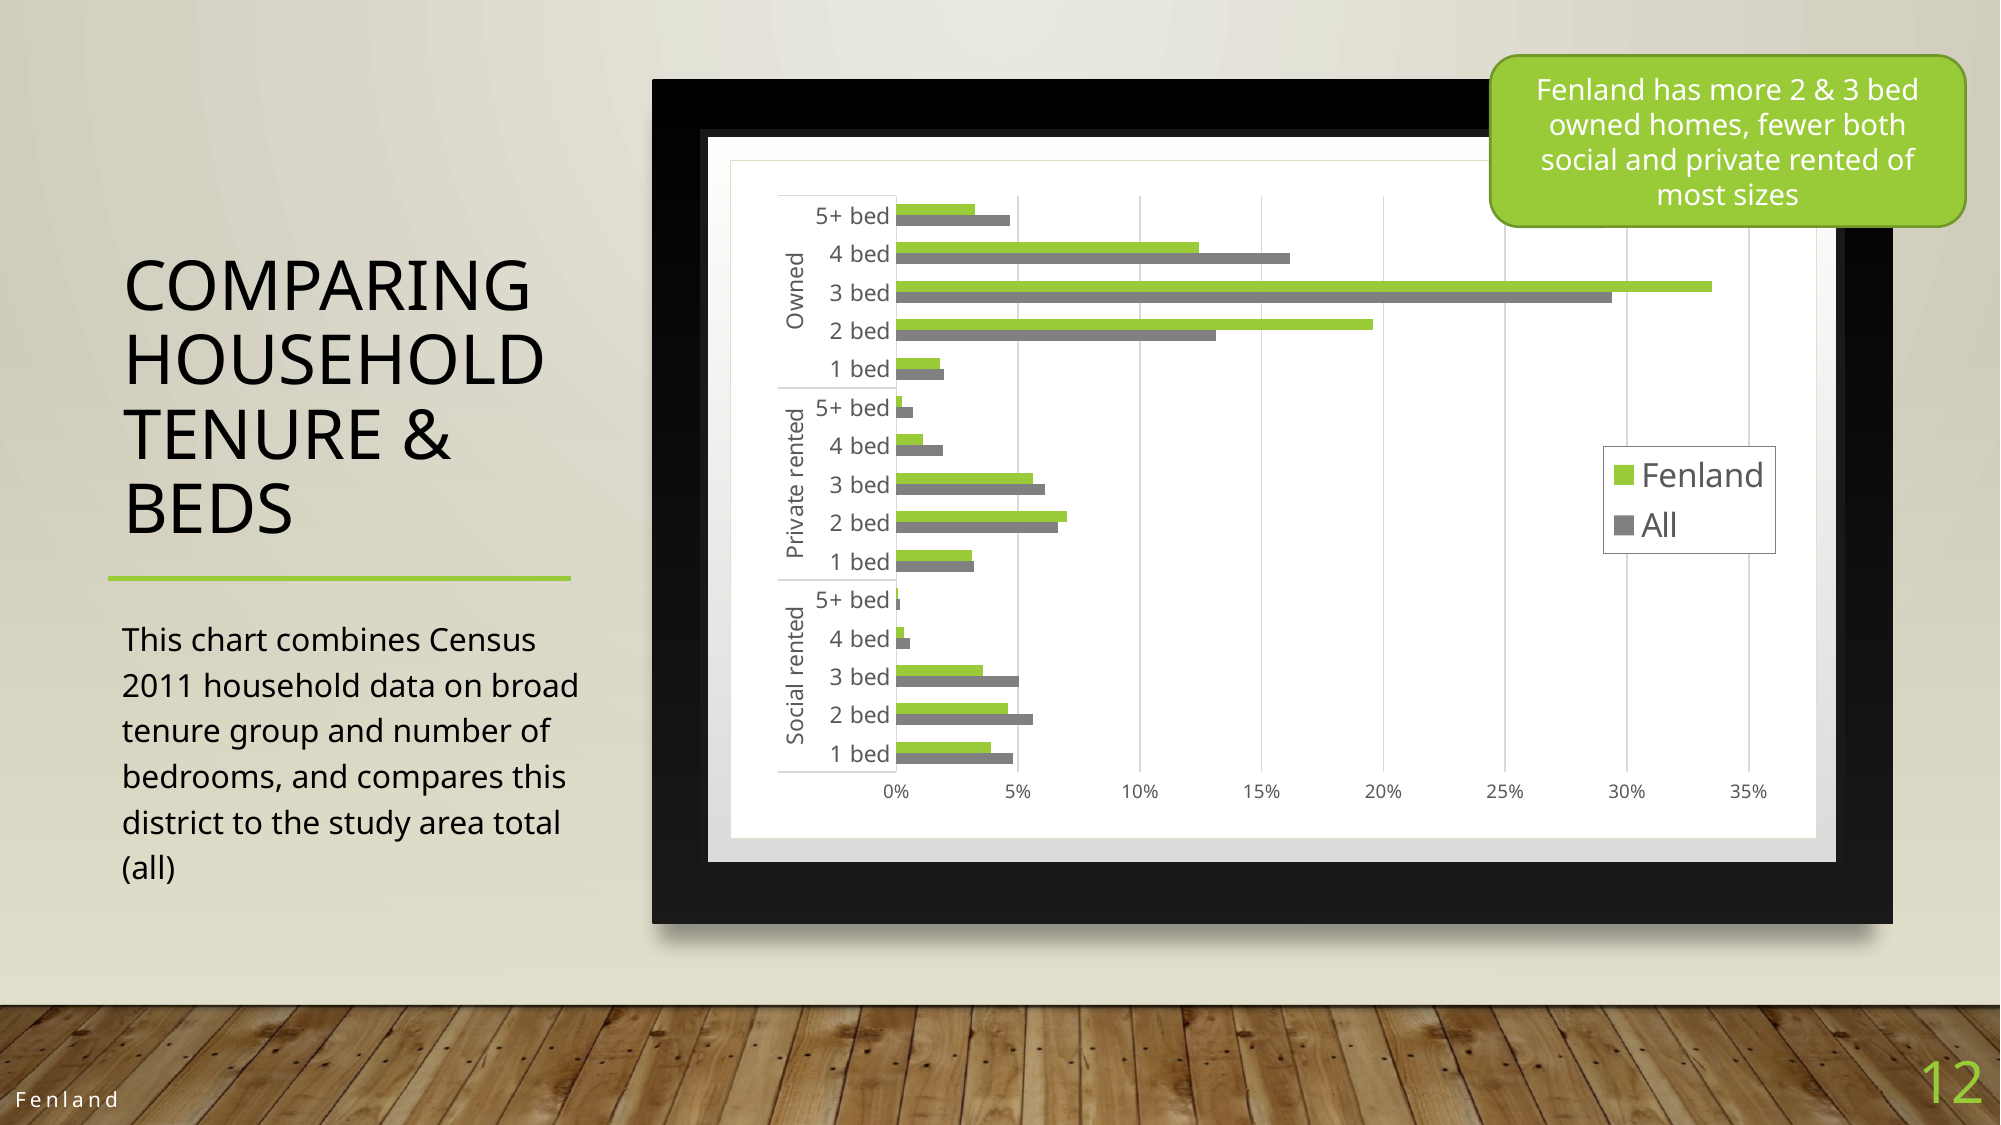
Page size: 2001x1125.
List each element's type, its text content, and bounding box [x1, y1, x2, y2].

chart [757, 182, 1789, 818]
text_box [0, 0, 2000, 330]
text_box [0, 330, 2000, 1004]
text_box This chart combines Census 2011 household data on broad tenure group and number of bedrooms, and compares this district to the study area total (all) [106, 604, 629, 897]
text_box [652, 78, 1894, 924]
picture [0, 1006, 2000, 1125]
text_box Fenland has more 2 & 3 bed owned homes, fewer both social and private rented of most sizes [1489, 54, 1967, 228]
title Comparing Household tenure & beds [108, 241, 640, 549]
table_cell In Fenland, incomes over c.£45K [651, 580, 1882, 951]
